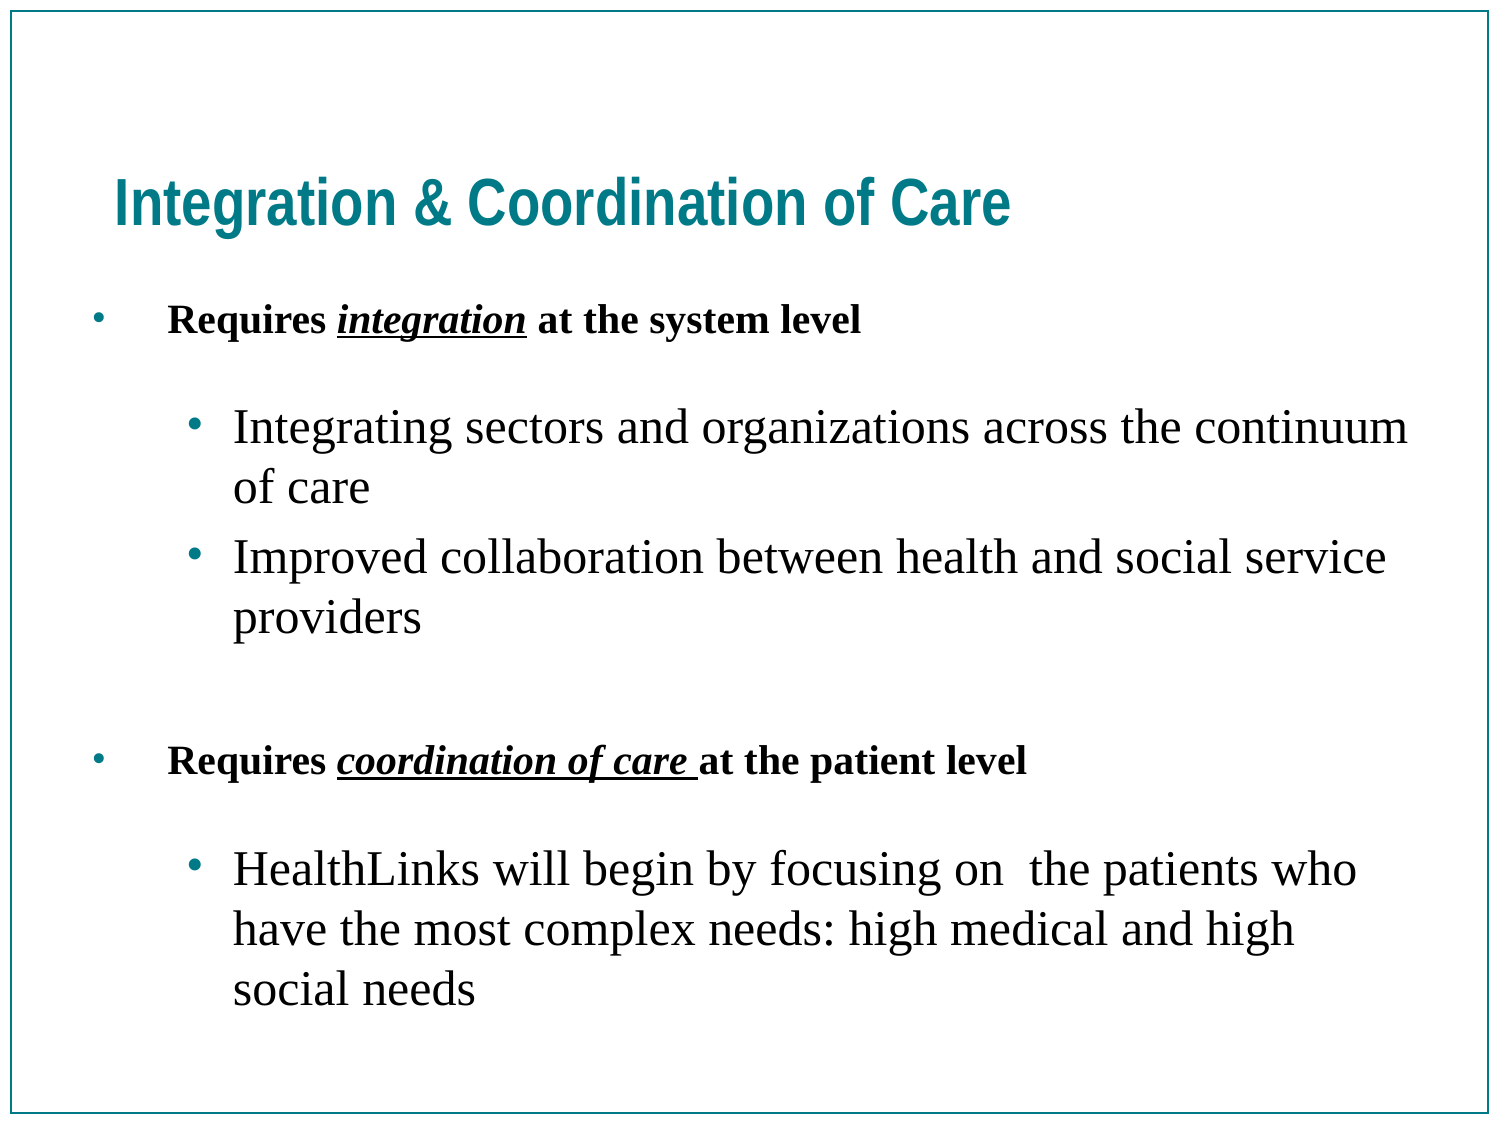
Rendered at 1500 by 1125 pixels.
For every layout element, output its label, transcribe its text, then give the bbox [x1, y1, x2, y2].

title Integration & Coordination of Care [99, 96, 1375, 247]
list Requires integration at the system level Integrating sectors and organizations across the continuum of care Improved collaboration between health and social service providers Requires coordination of care at the patient level HealthLinks will begin by focusing on the patients who have the most complex needs: high medical and high social needs [76, 284, 1427, 1029]
